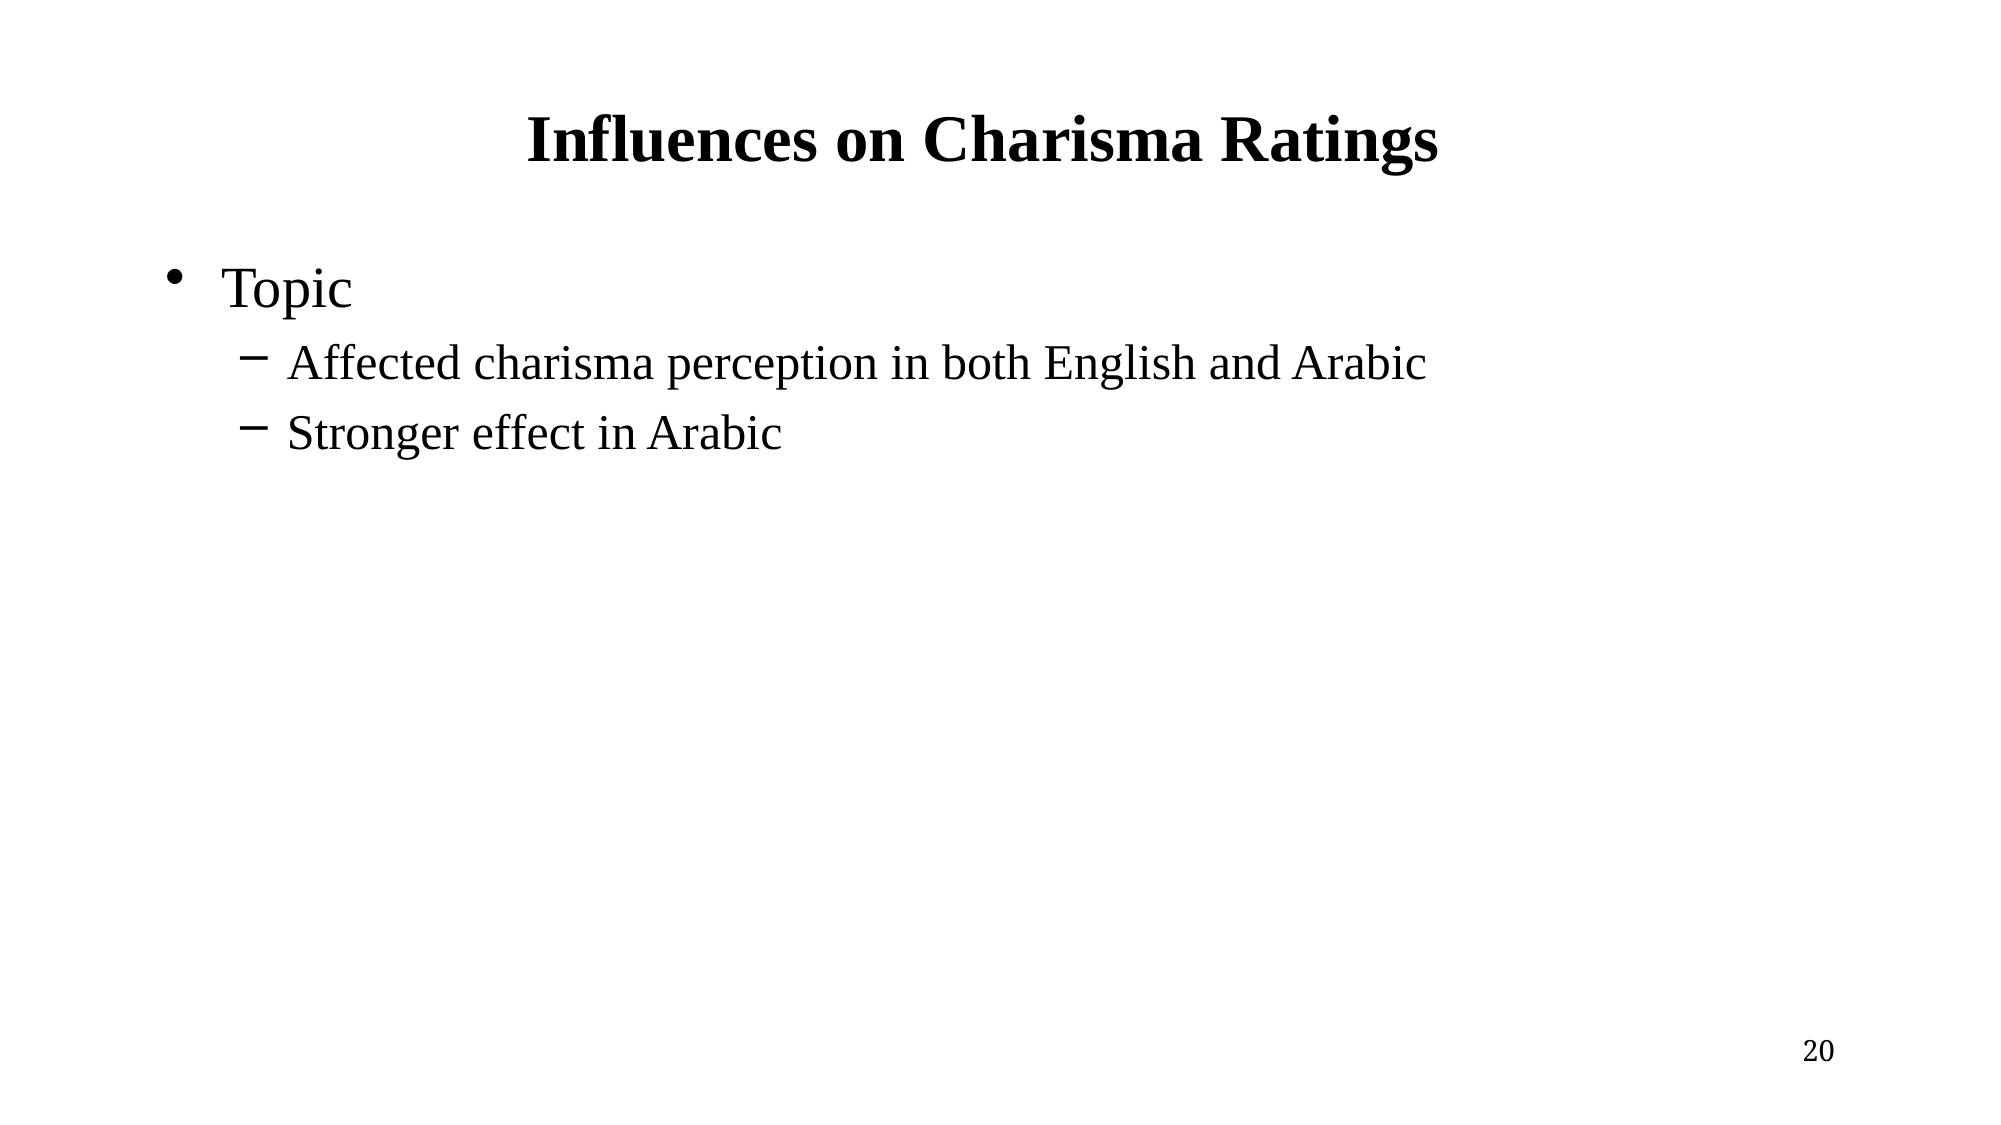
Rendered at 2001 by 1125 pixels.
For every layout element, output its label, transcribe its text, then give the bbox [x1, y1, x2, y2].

list Topic Affected charisma perception in both English and Arabic Stronger effect in Arabic [150, 241, 1850, 1000]
title Influences on Charisma Ratings [133, 58, 1834, 211]
slide_number 20 [1433, 1024, 1851, 1101]
